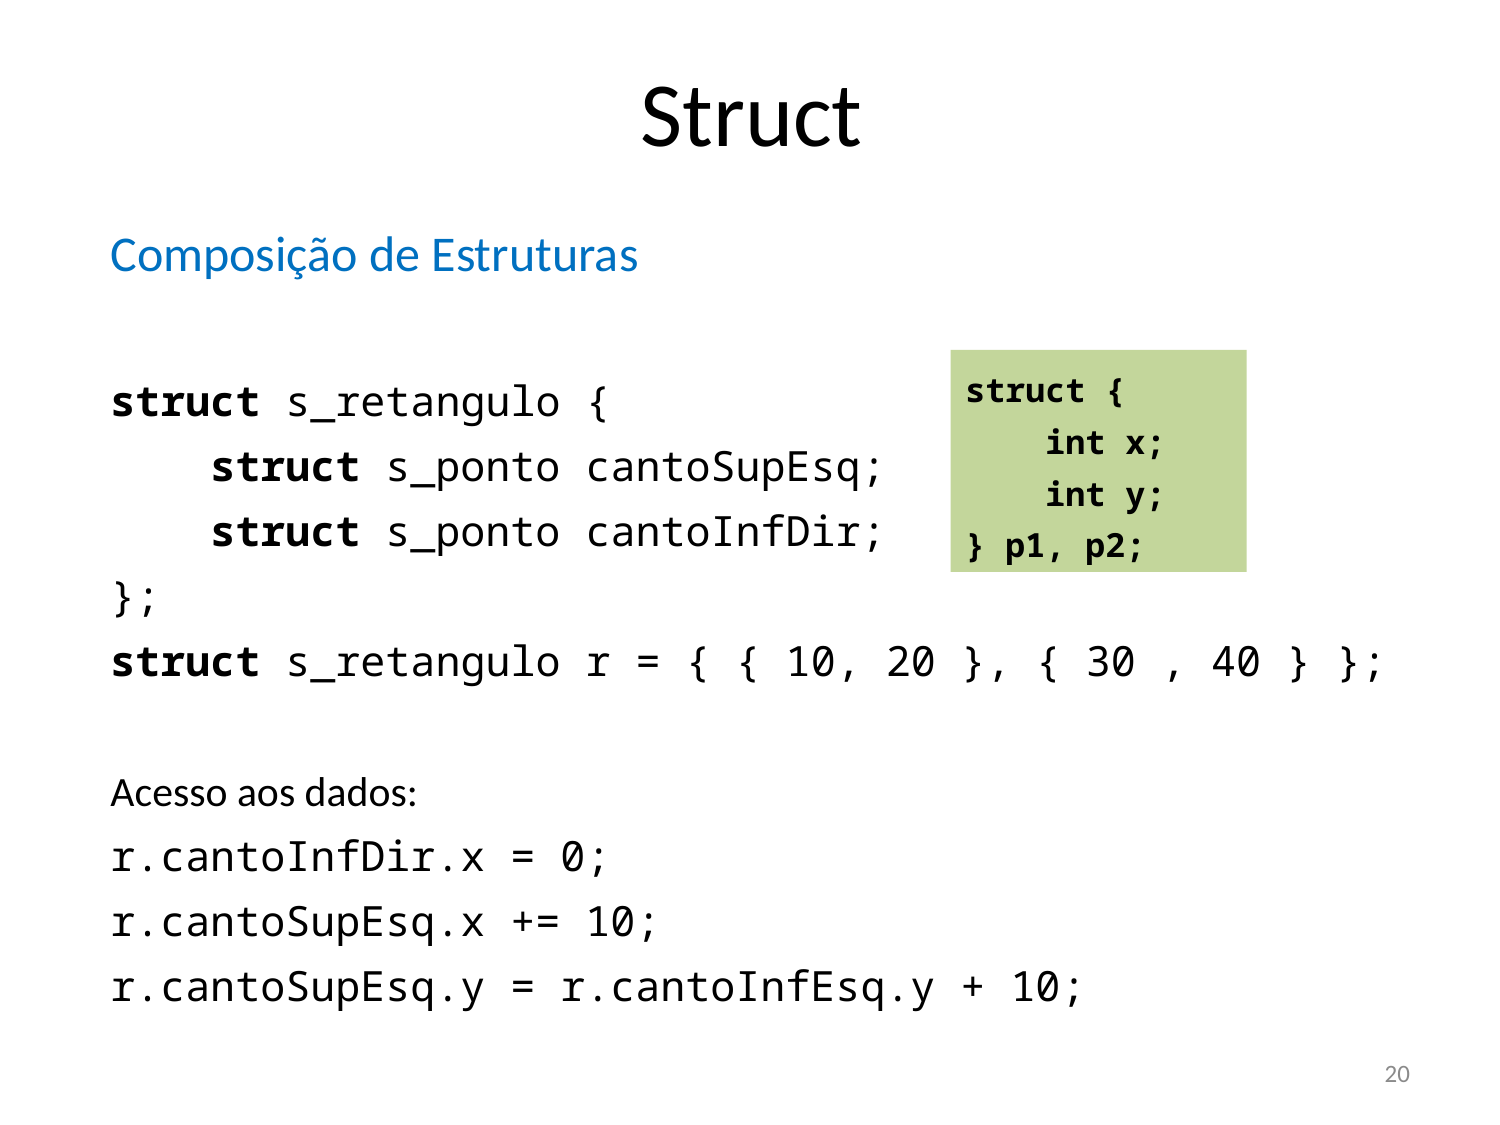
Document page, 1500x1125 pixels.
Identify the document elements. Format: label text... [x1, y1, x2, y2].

list Composição de Estruturas struct s_retangulo { struct s_ponto cantoSupEsq; struct s_ponto cantoInfDir; }; struct s_retangulo r = { { 10, 20 }, { 30 , 40 } }; Acesso aos dados: r.cantoInfDir.x = 0; r.cantoSupEsq.x += 10; r.cantoSupEsq.y = r.cantoInfEsq.y + 10; [95, 196, 1446, 1047]
text_box struct { int x; int y; } p1, p2; [950, 349, 1247, 572]
slide_number 20 [1074, 1042, 1425, 1103]
title Struct [76, 0, 1427, 220]
